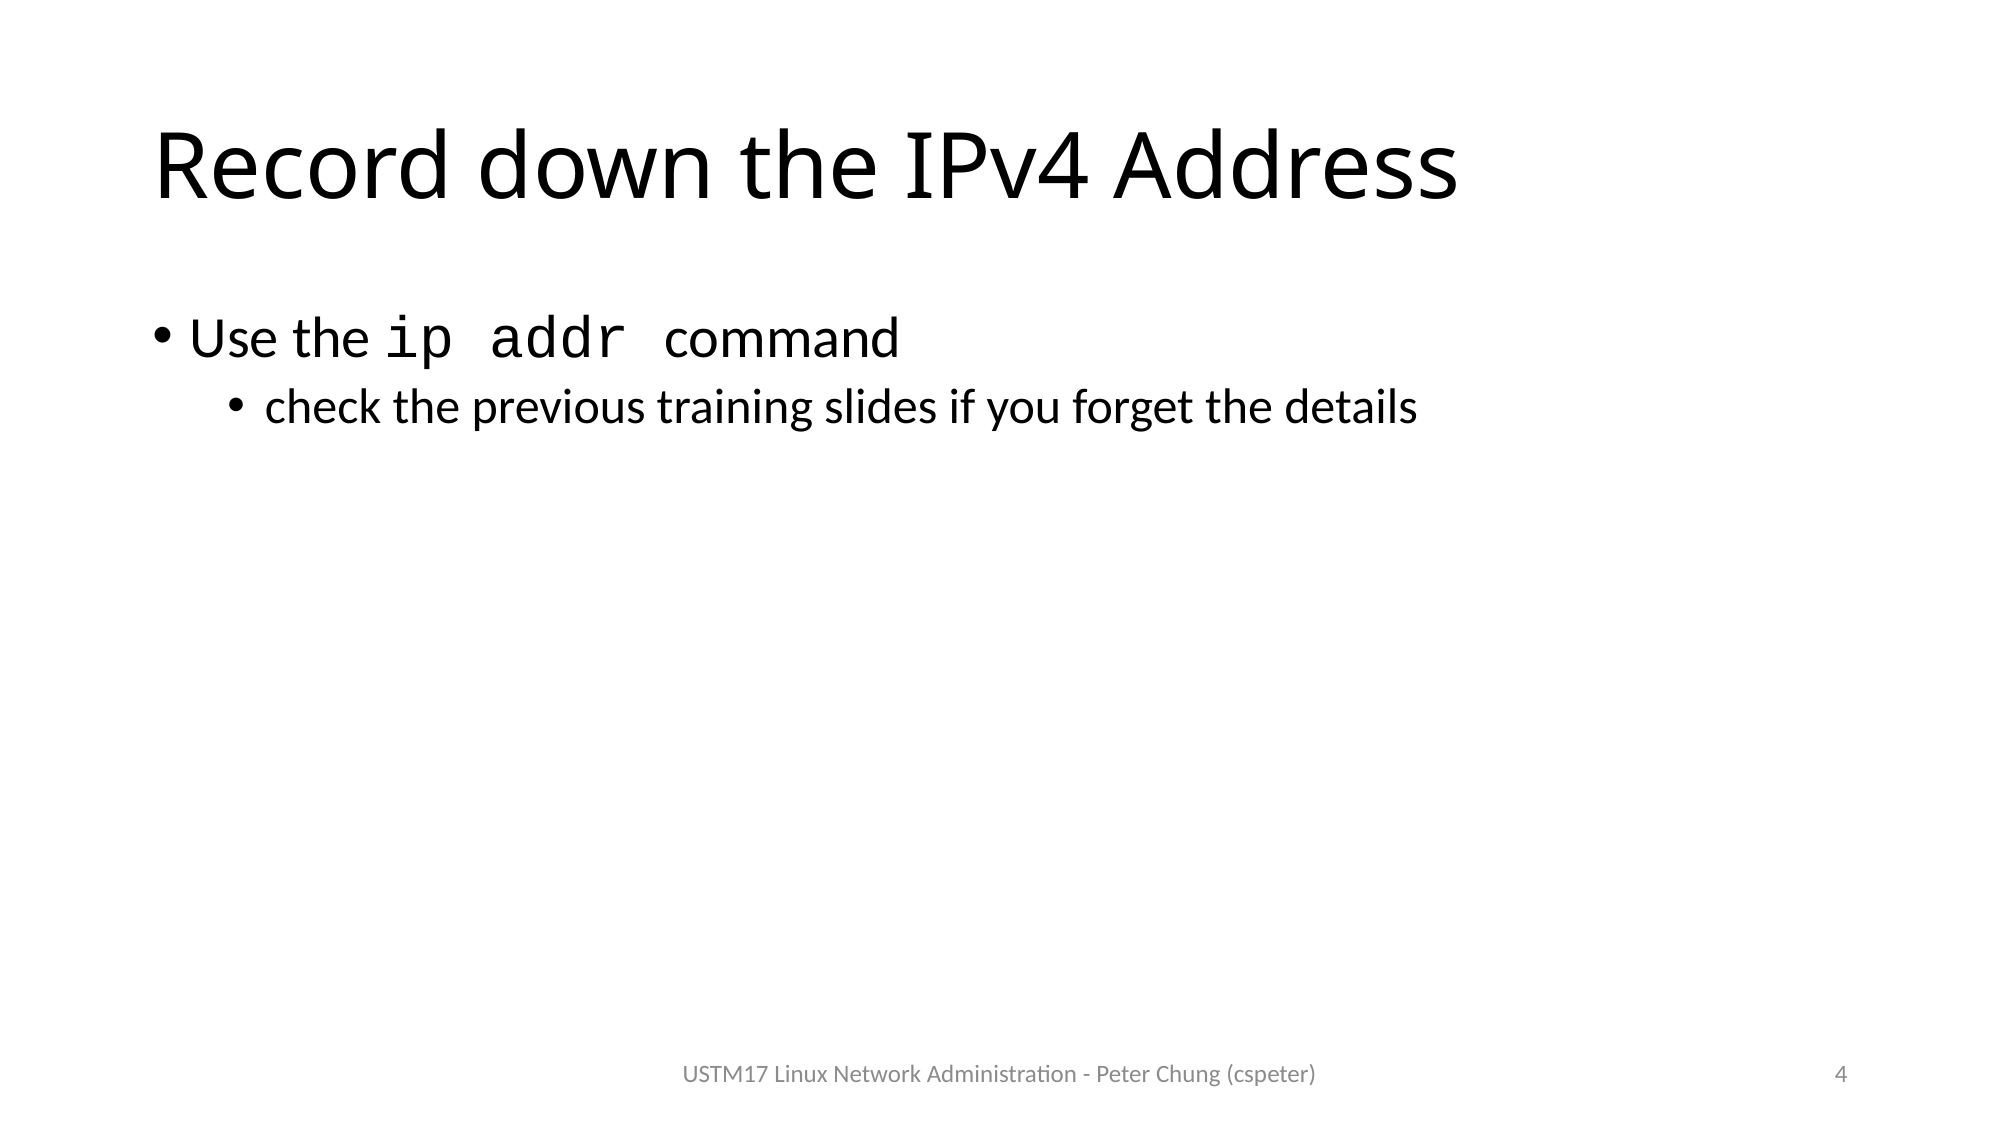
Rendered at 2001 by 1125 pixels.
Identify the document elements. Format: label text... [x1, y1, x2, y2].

slide_number 4 [1412, 1042, 1863, 1103]
footer USTM17 Linux Network Administration - Peter Chung (cspeter) [662, 1042, 1338, 1103]
title Record down the IPv4 Address [137, 59, 1863, 278]
list Use the ip addr command check the previous training slides if you forget the details [137, 299, 1863, 1014]
